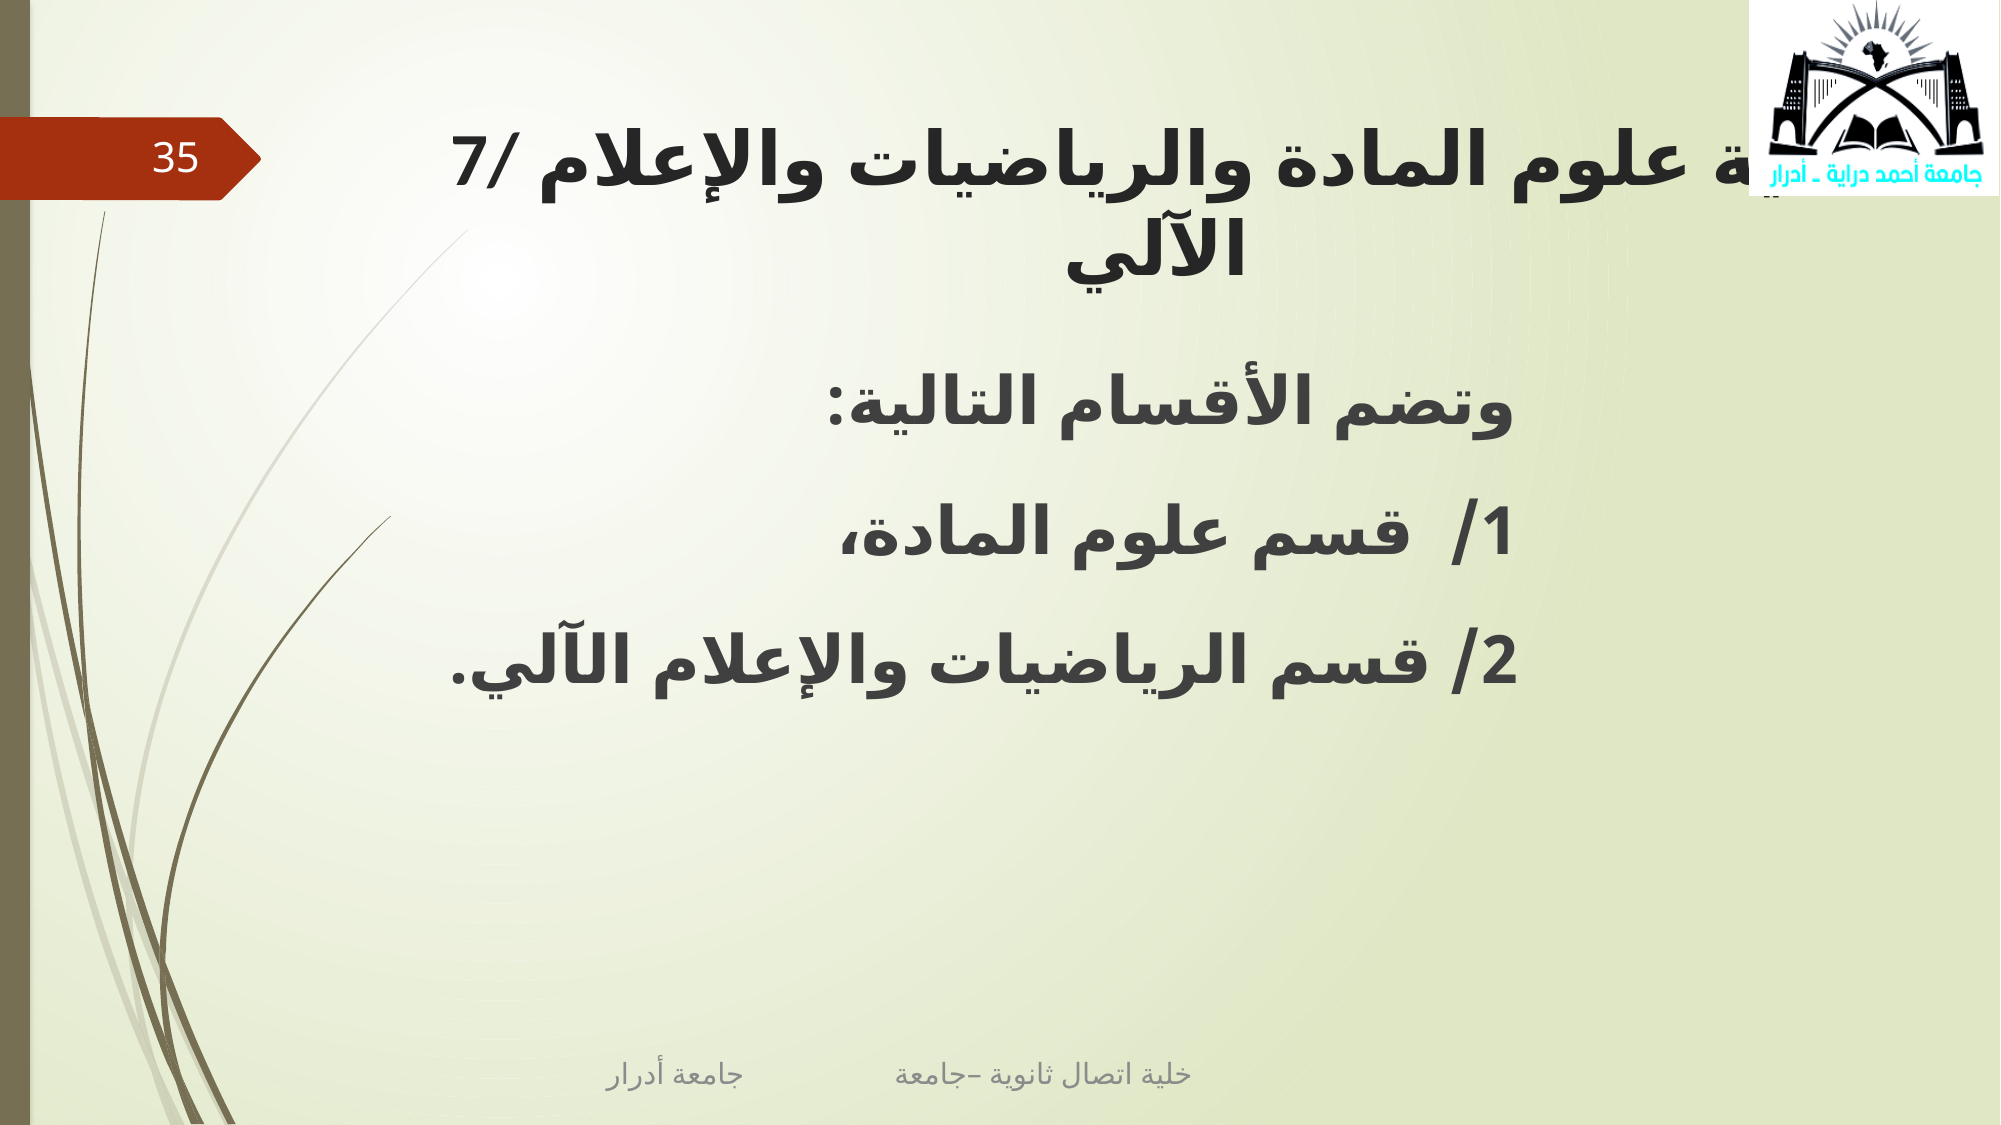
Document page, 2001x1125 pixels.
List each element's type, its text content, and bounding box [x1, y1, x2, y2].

picture [1749, 0, 2000, 196]
footer خلية اتصال ثانوية –جامعة جامعة أدرار [137, 1042, 1887, 1103]
list وتضم الأقسام التالية: 1/ قسم علوم المادة، 2/ قسم الرياضيات والإعلام الآلي. [424, 350, 1888, 970]
slide_number 35 [87, 129, 216, 190]
title 7/ كلية علوم المادة والرياضيات والإعلام الآلي [425, 102, 1888, 313]
